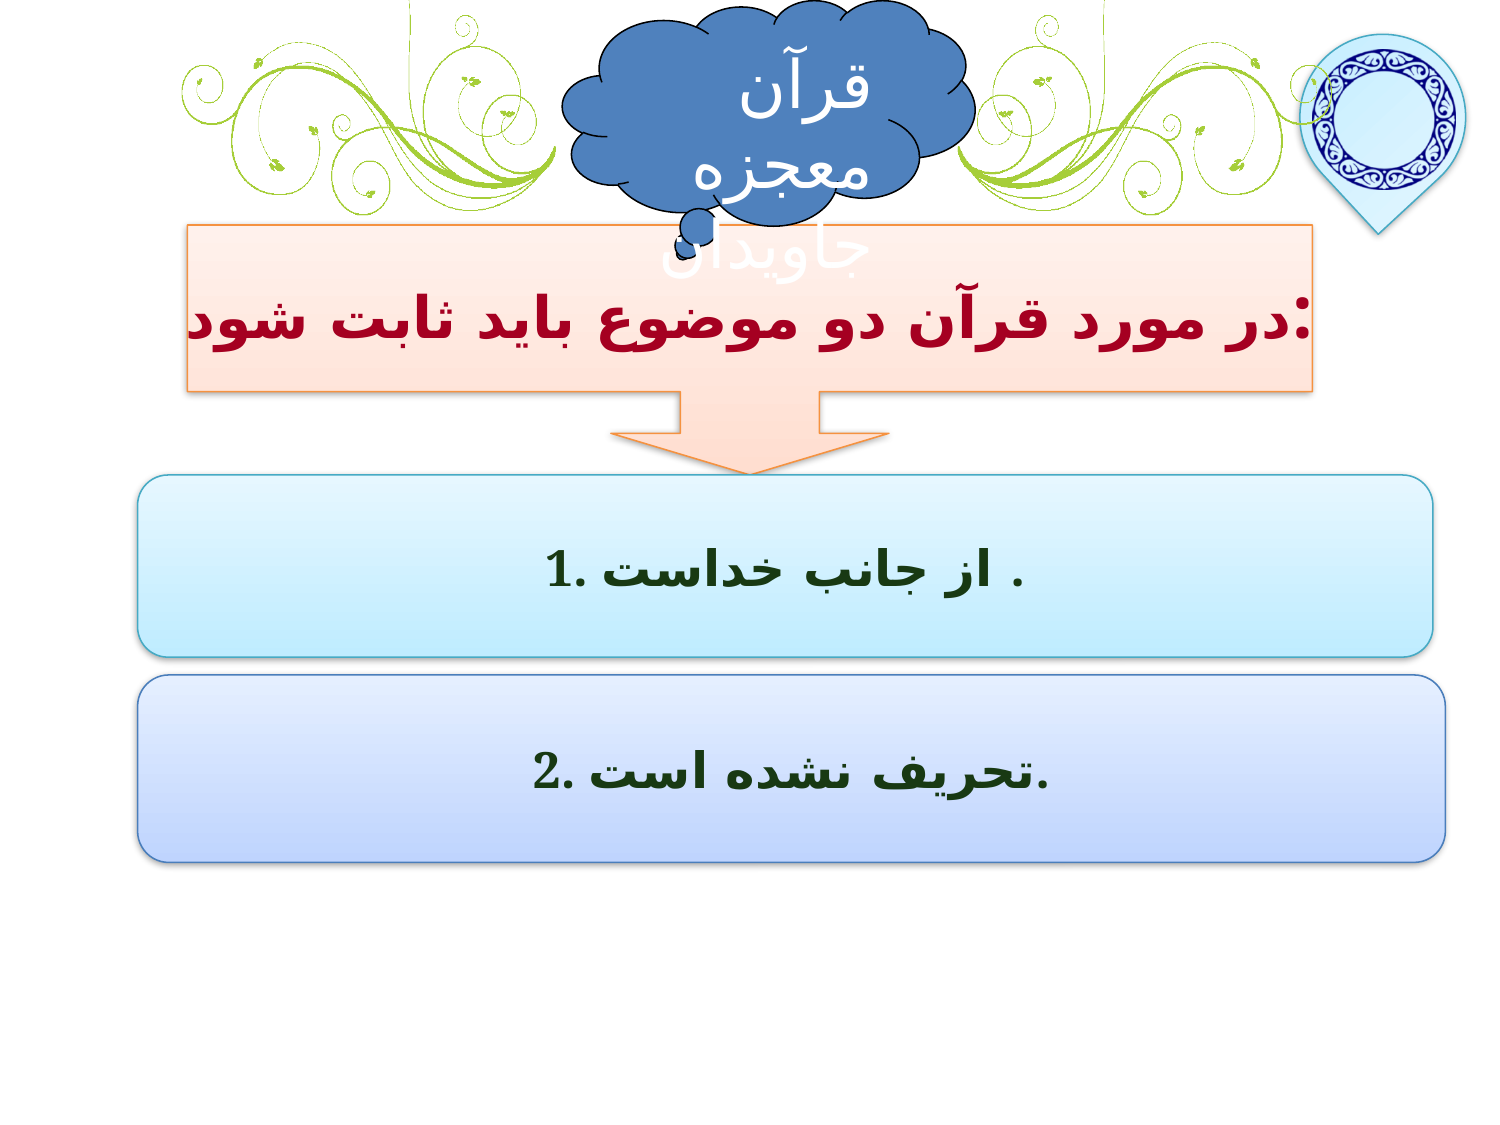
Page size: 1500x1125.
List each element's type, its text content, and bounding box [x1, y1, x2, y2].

text_box قرآن معجزه جاویدان [566, 0, 944, 260]
text_box [1341, 33, 1430, 48]
picture [949, 0, 1456, 223]
text_box در مورد قرآن دو موضوع باید ثابت شود: [186, 224, 1314, 471]
text_box [1343, 198, 1419, 235]
picture [174, 0, 563, 223]
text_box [137, 474, 1446, 863]
text_box [1461, 87, 1467, 147]
